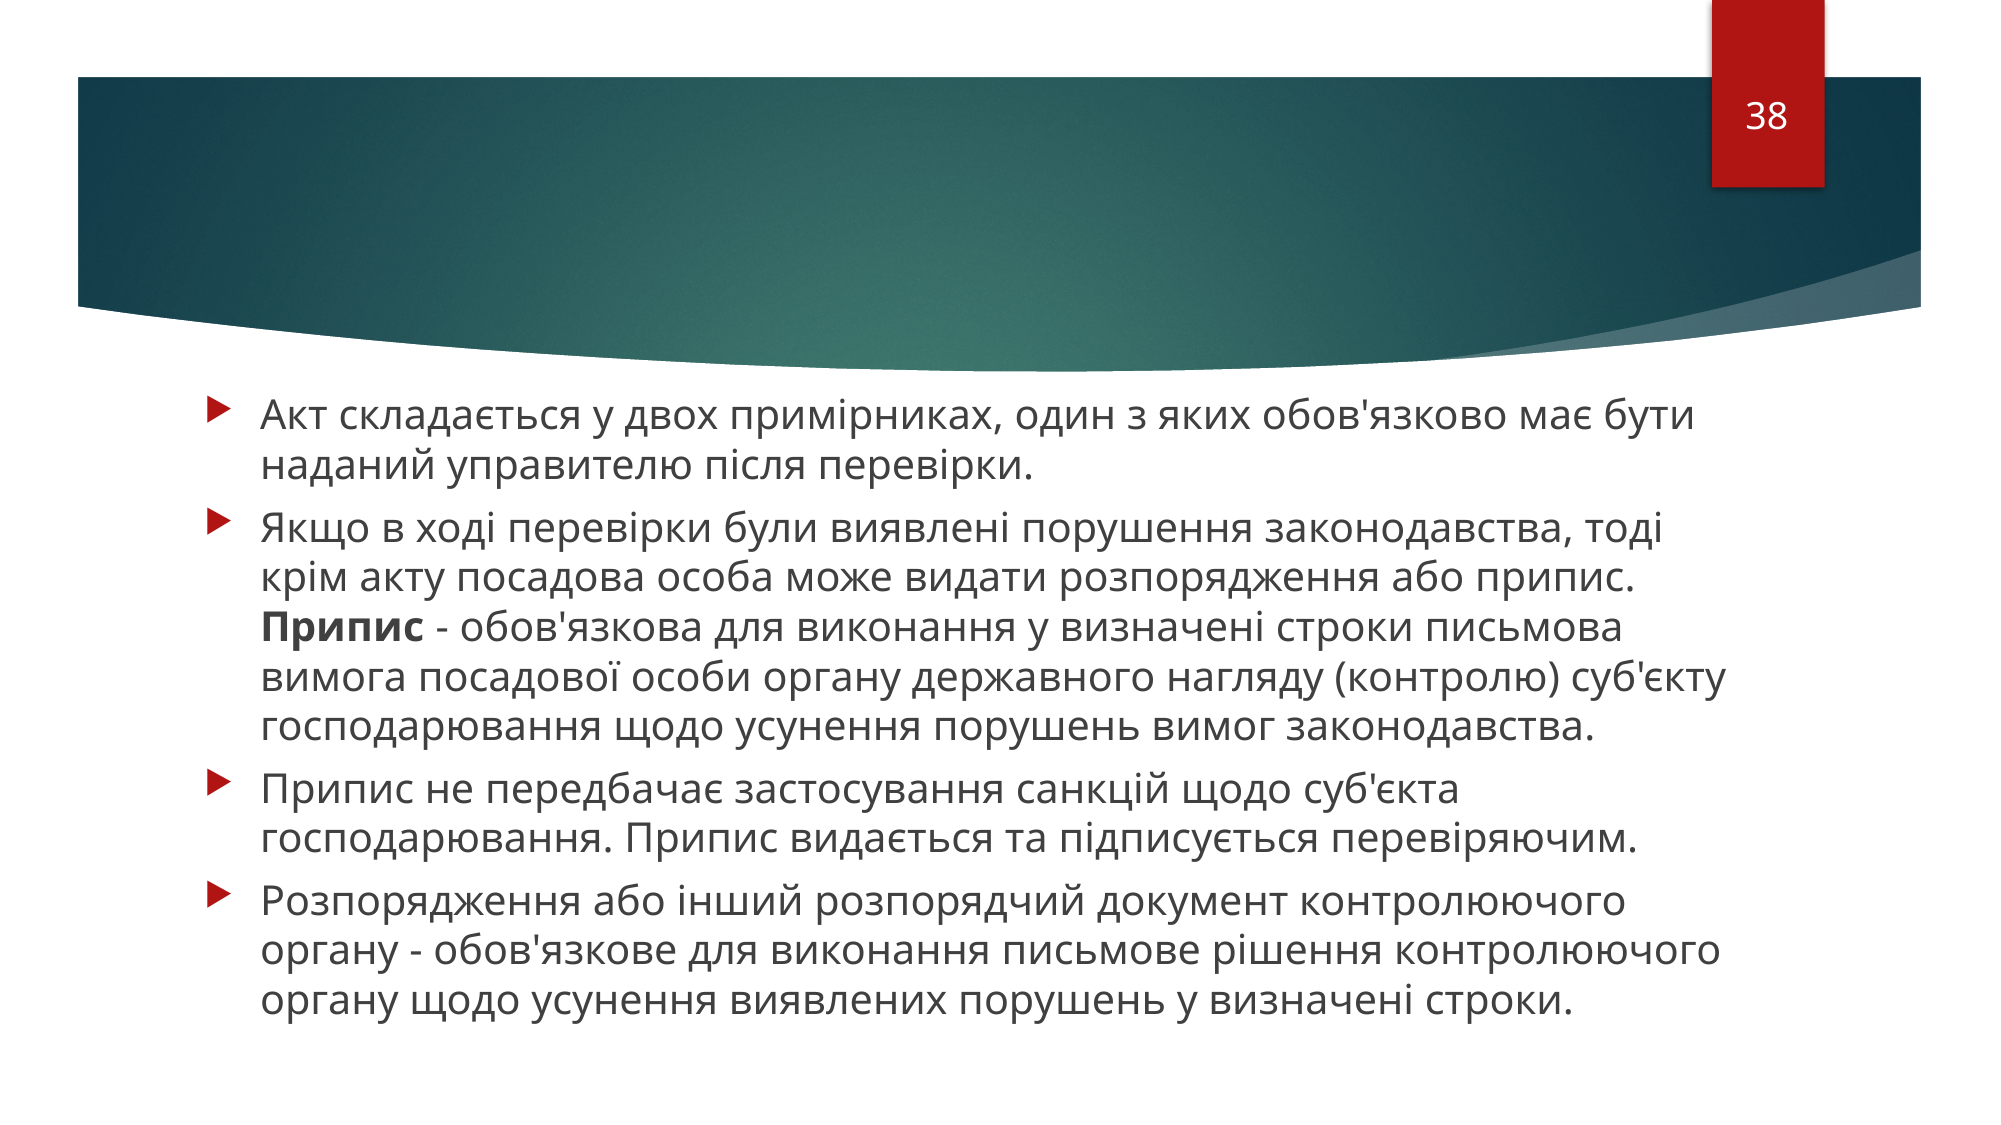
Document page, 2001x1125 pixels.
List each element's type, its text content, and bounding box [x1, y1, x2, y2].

list Акт складається у двох примірниках, один з яких обов'язково має бути наданий управителю після перевірки. Якщо в ході перевірки були виявлені порушення законодавства, тоді крім акту посадова особа може видати розпорядження або припис. Припис - обов'язкова для виконання у визначені строки письмова вимога посадової особи органу державного нагляду (контролю) суб'єкту господарювання щодо усунення порушень вимог законодавства. Припис не передбачає застосування санкцій щодо суб'єкта господарювання. Припис видається та підписується перевіряючим. Розпорядження або інший розпорядчий документ контролюючого органу - обов'язкове для виконання письмове рішення контролюючого органу щодо усунення виявлених порушень у визначені строки. [189, 381, 1763, 1064]
text_box 38 [1714, 85, 1819, 145]
